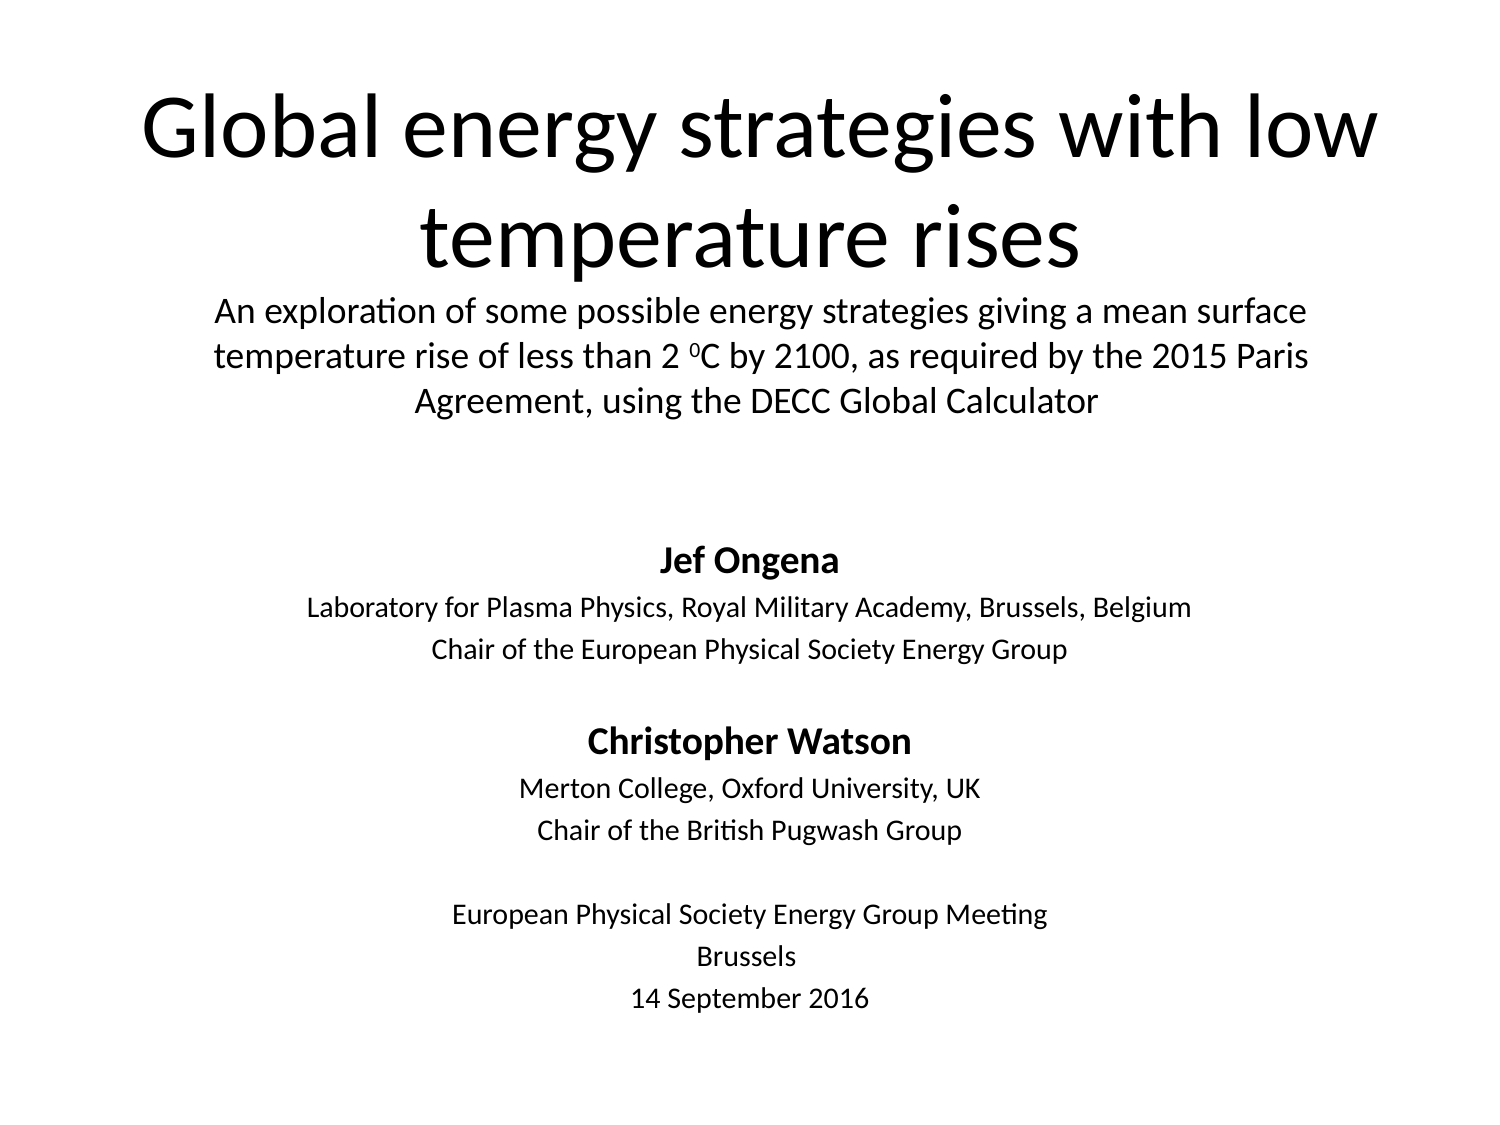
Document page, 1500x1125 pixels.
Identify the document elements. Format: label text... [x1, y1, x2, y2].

title Global energy strategies with low temperature rises An exploration of some possible energy strategies giving a mean surface temperature rise of less than 2 0C by 2100, as required by the 2015 Paris Agreement, using the DECC Global Calculator [123, 54, 1399, 433]
subtitle Jef Ongena Laboratory for Plasma Physics, Royal Military Academy, Brussels, Belgium Chair of the European Physical Society Energy Group Christopher Watson Merton College, Oxford University, UK Chair of the British Pugwash Group European Physical Society Energy Group Meeting Brussels 14 September 2016 [225, 527, 1275, 1024]
